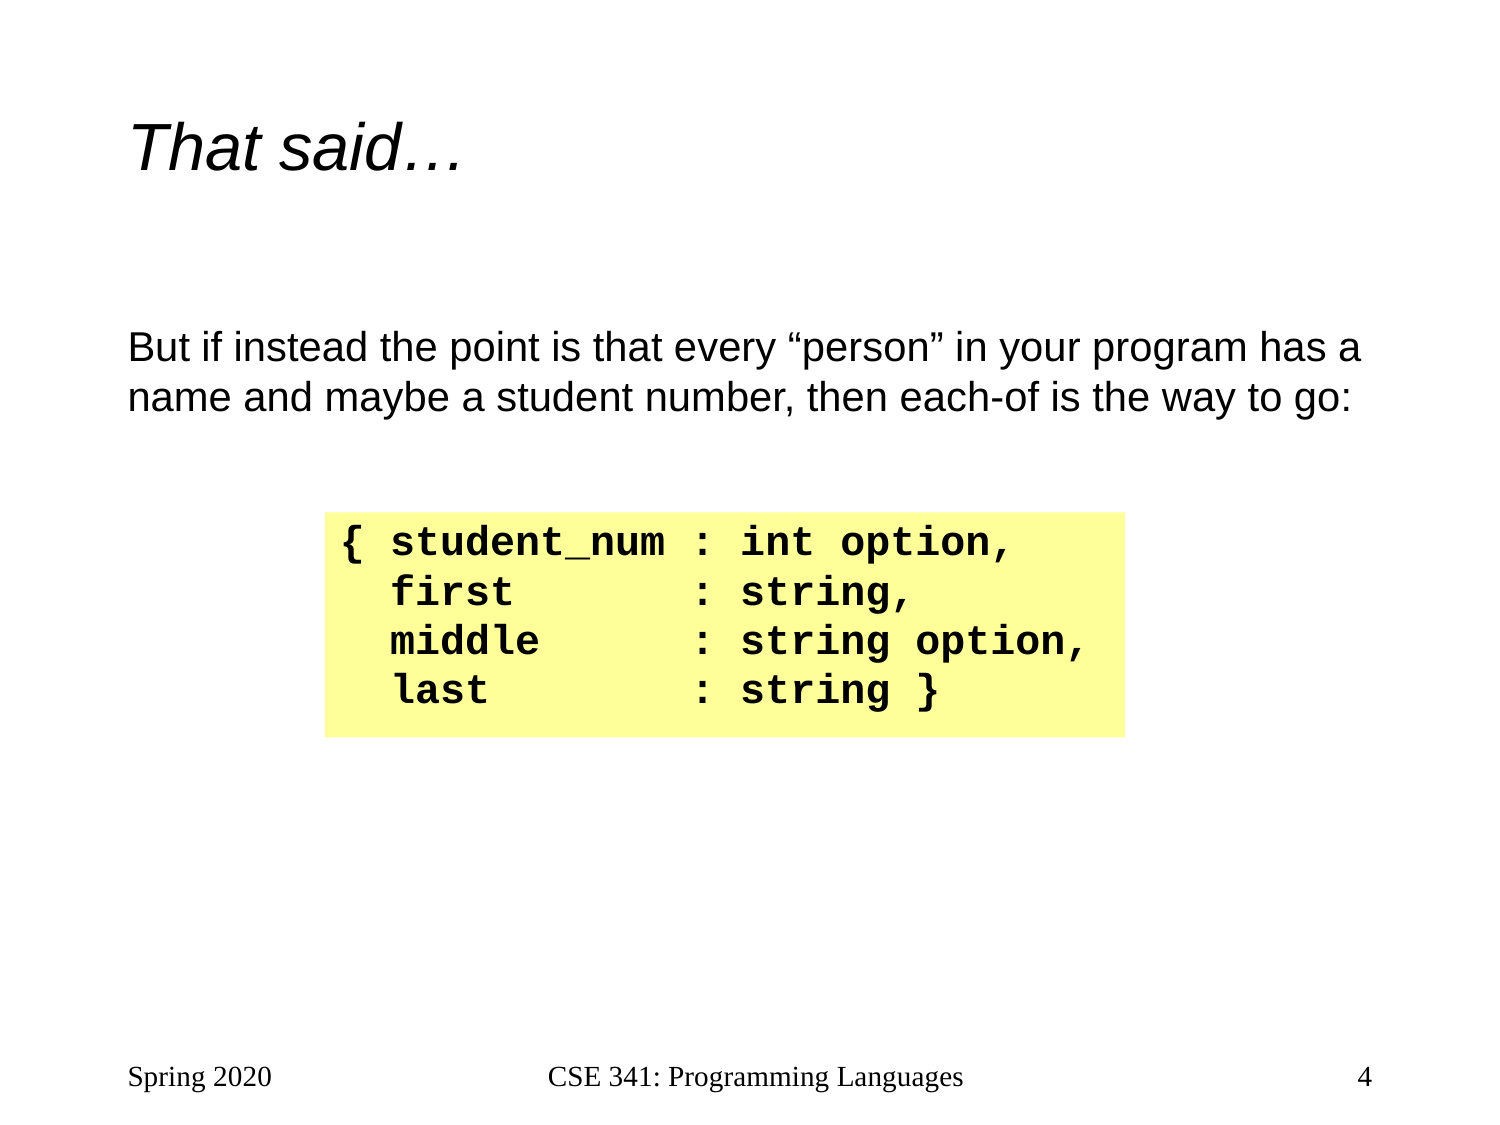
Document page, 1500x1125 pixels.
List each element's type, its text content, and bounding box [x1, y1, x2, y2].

text_box { student_num : int option, first : string, middle : string option, last : string } [324, 512, 1125, 738]
list But if instead the point is that every “person” in your program has a name and maybe a student number, then each-of is the way to go: [112, 312, 1388, 938]
slide_number Spring 2020 [112, 1049, 426, 1125]
slide_number 4 [1074, 1049, 1388, 1125]
title That said… [112, 49, 1388, 238]
footer CSE 341: Programming Languages [474, 1049, 1038, 1125]
